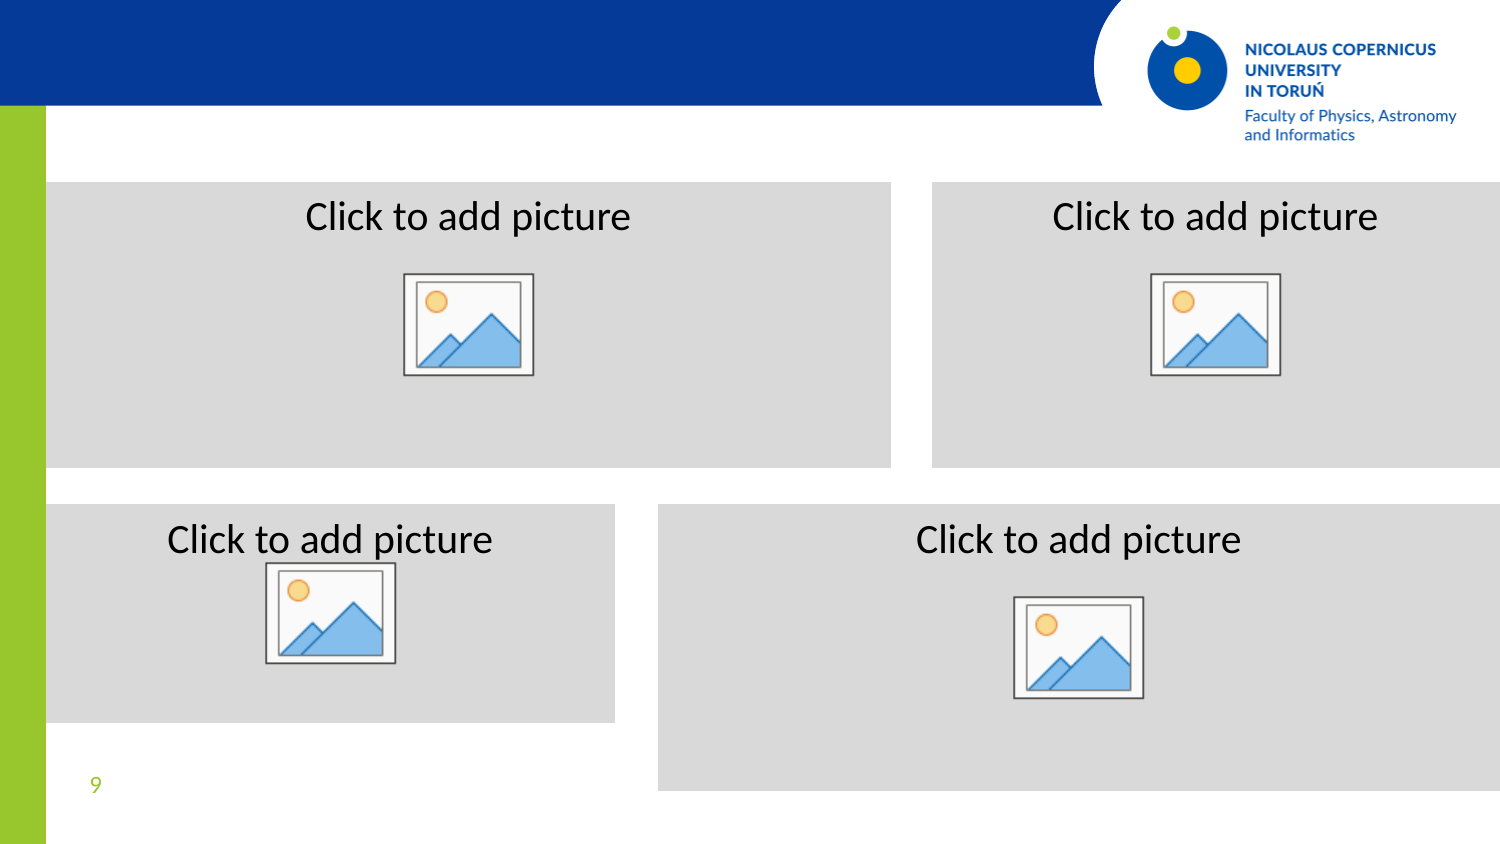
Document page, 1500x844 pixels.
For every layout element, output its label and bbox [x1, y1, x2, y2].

picture [1121, 0, 1484, 167]
picture [46, 504, 615, 723]
picture [931, 181, 1500, 469]
picture [46, 181, 891, 469]
picture [657, 504, 1500, 792]
